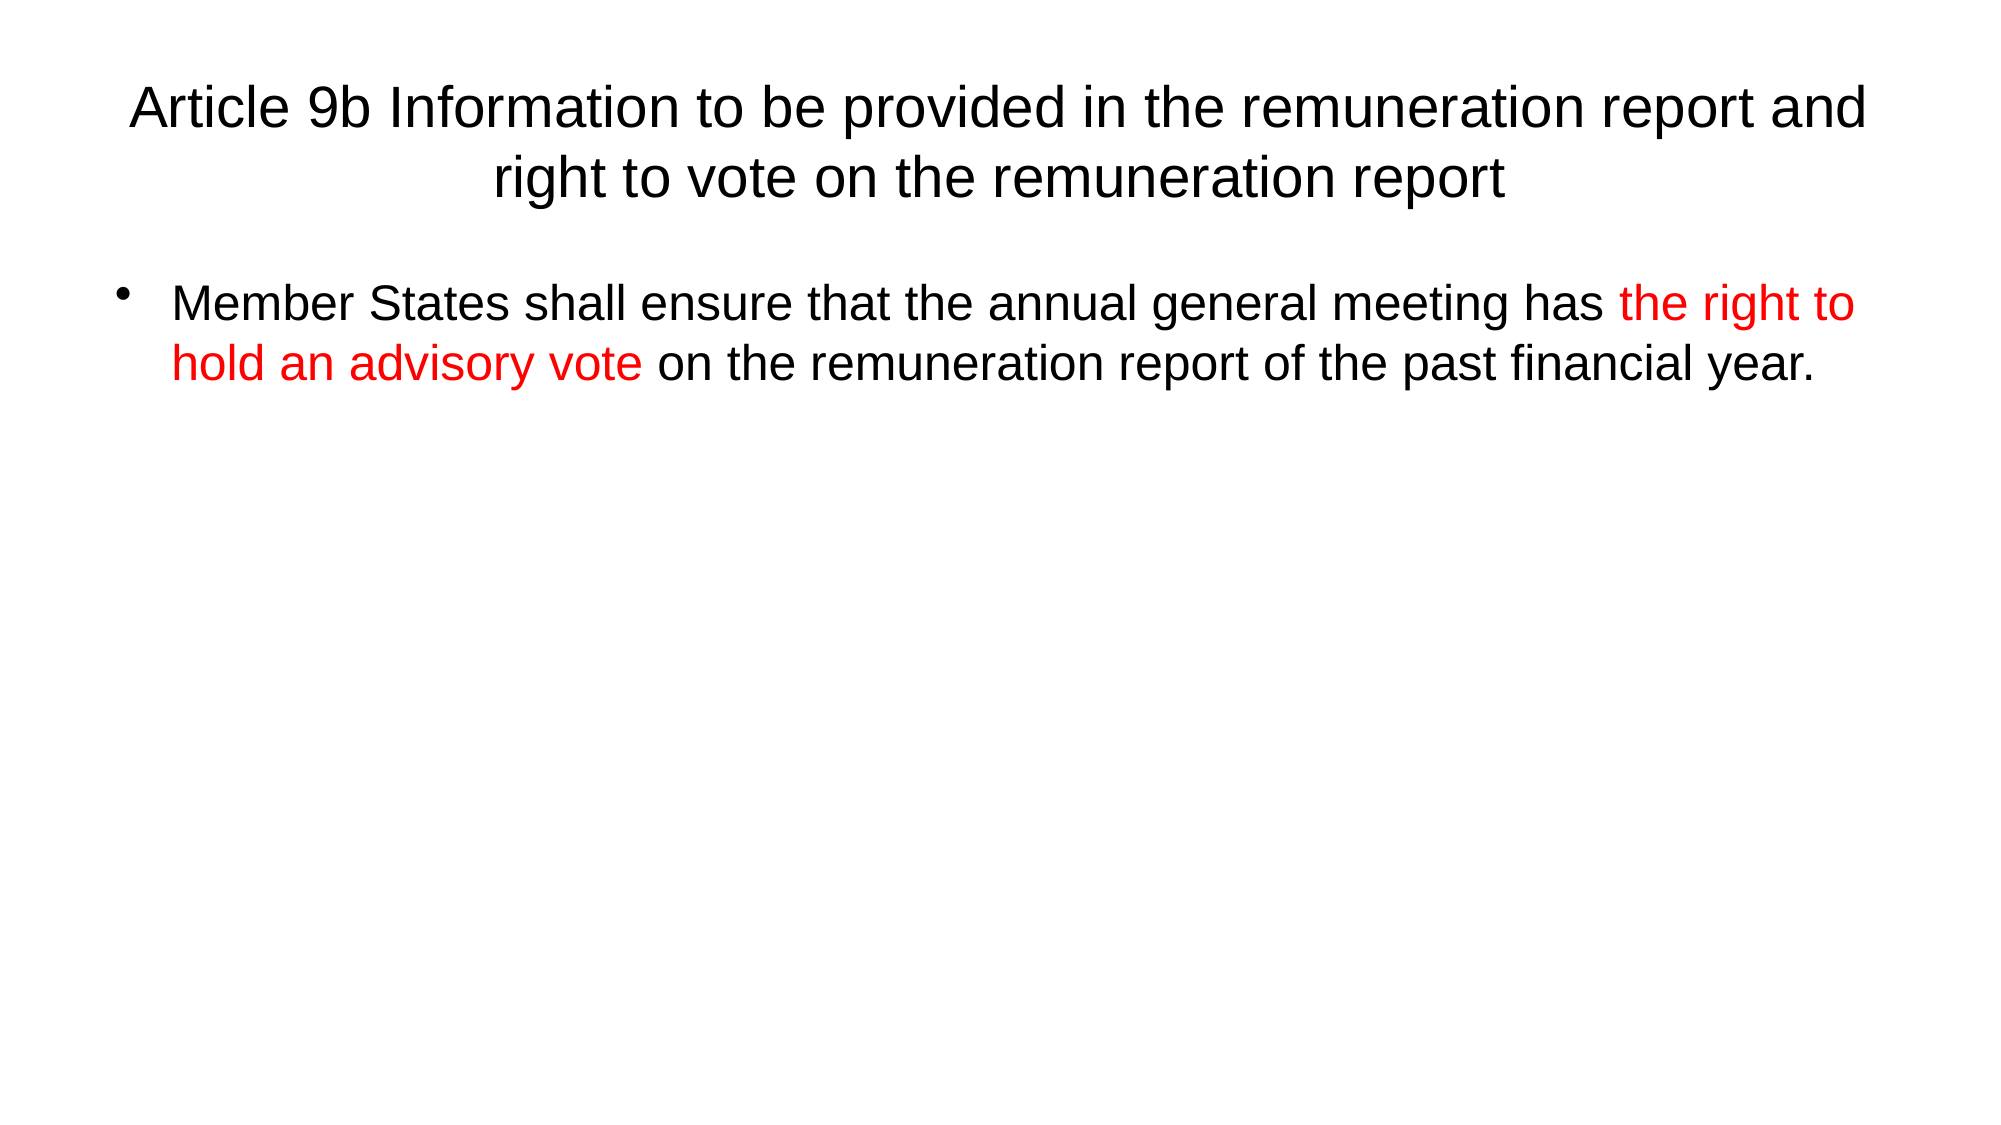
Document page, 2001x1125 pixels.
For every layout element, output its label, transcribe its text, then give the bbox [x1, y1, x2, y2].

list Member States shall ensure that the annual general meeting has the right to hold an advisory vote on the remuneration report of the past financial year. [99, 262, 1900, 1005]
title Article 9b Information to be provided in the remuneration report and right to vote on the remuneration report [99, 45, 1900, 233]
